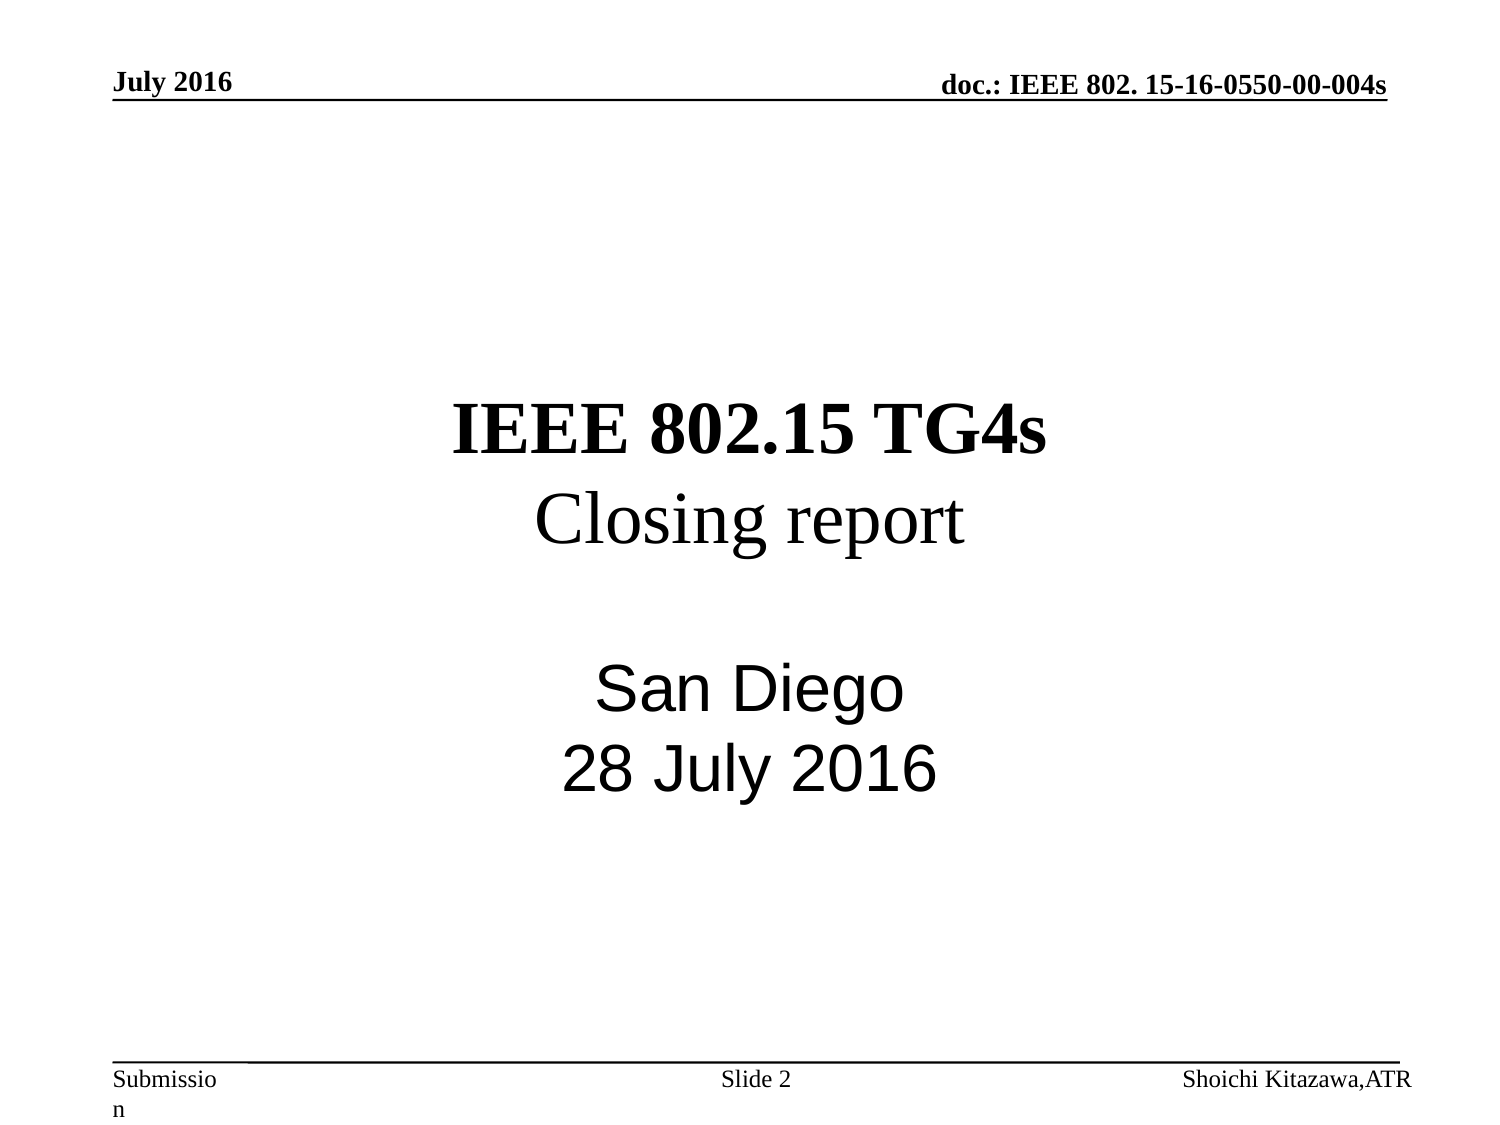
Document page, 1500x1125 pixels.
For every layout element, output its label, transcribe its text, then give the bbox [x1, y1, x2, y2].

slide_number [112, 62, 375, 98]
title IEEE 802.15 TG4s Closing report [112, 374, 1388, 563]
subtitle San Diego 28 July 2016 [224, 637, 1276, 926]
footer Shoichi Kitazawa,ATR [900, 1062, 1413, 1093]
slide_number Slide 2 [712, 1062, 800, 1093]
